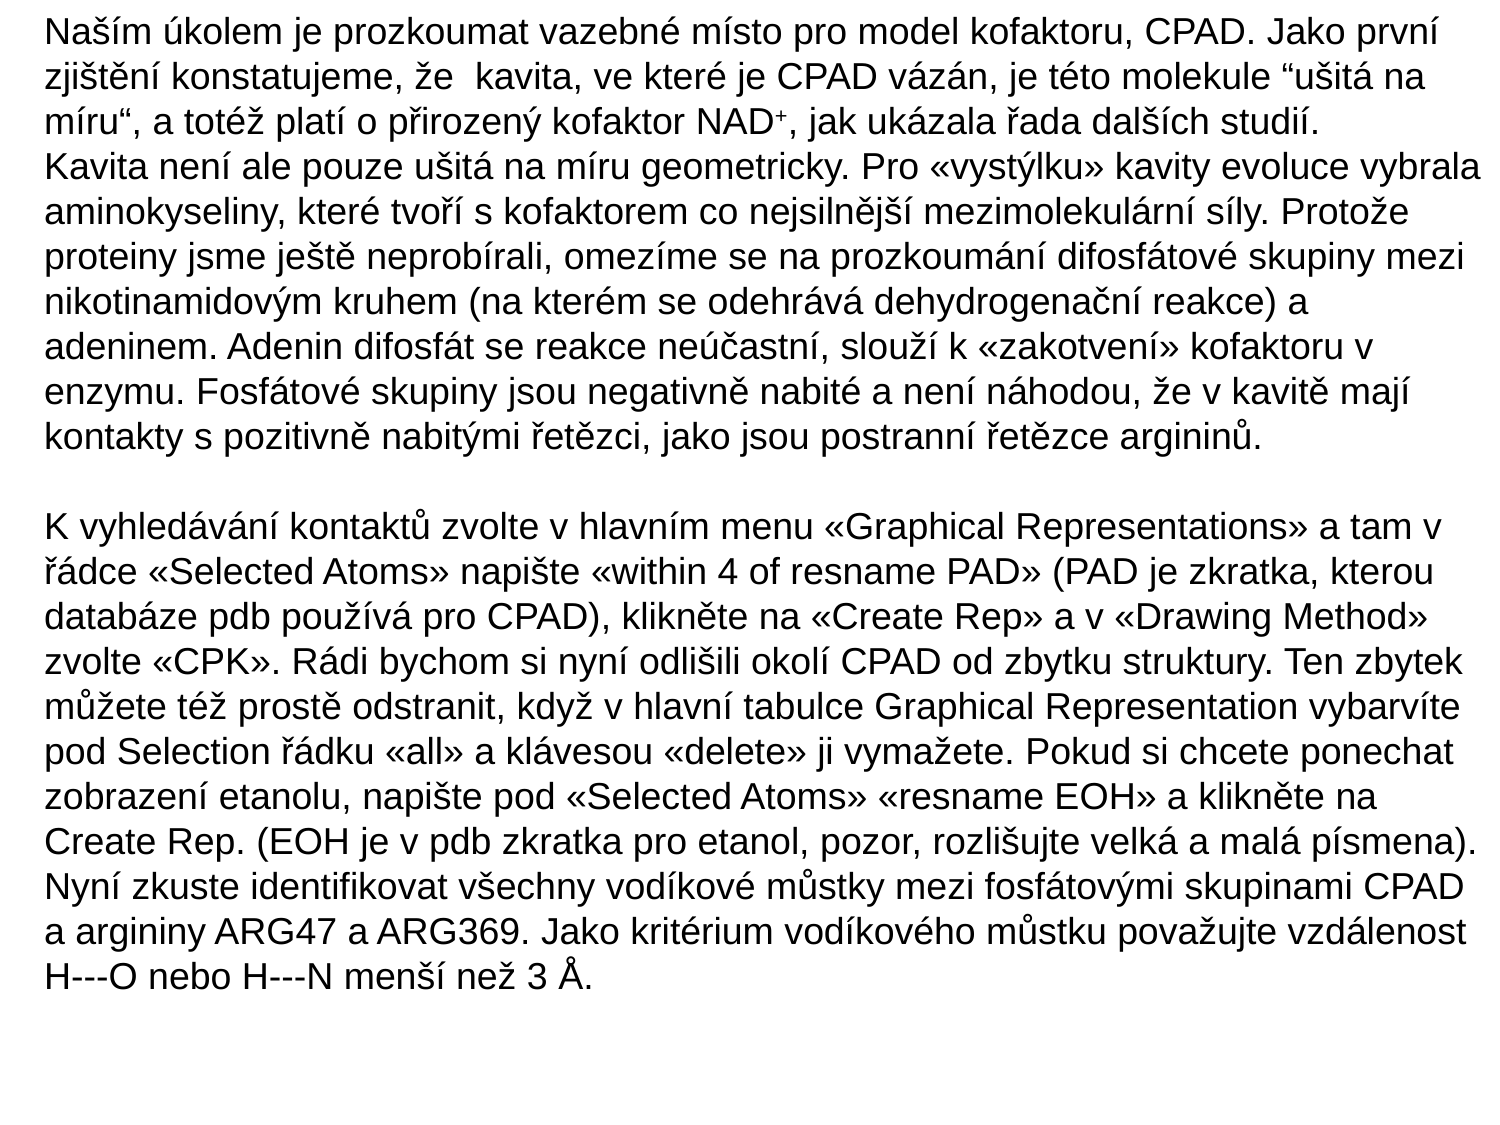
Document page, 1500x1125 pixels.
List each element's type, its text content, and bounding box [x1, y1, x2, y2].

text_box Naším úkolem je prozkoumat vazebné místo pro model kofaktoru, CPAD. Jako první zjištění konstatujeme, že kavita, ve které je CPAD vázán, je této molekule “ušitá na míru“, a totéž platí o přirozený kofaktor NAD+, jak ukázala řada dalších studií. Kavita není ale pouze ušitá na míru geometricky. Pro «vystýlku» kavity evoluce vybrala aminokyseliny, které tvoří s kofaktorem co nejsilnější mezimolekulární síly. Protože proteiny jsme ještě neprobírali, omezíme se na prozkoumání difosfátové skupiny mezi nikotinamidovým kruhem (na kterém se odehrává dehydrogenační reakce) a adeninem. Adenin difosfát se reakce neúčastní, slouží k «zakotvení» kofaktoru v enzymu. Fosfátové skupiny jsou negativně nabité a není náhodou, že v kavitě mají kontakty s pozitivně nabitými řetězci, jako jsou postranní řetězce argininů. K vyhledávání kontaktů zvolte v hlavním menu «Graphical Representations» a tam v řádce «Selected Atoms» napište «within 4 of resname PAD» (PAD je zkratka, kterou databáze pdb používá pro CPAD), klikněte na «Create Rep» a v «Drawing Method» zvolte «CPK». Rádi bychom si nyní odlišili okolí CPAD od zbytku struktury. Ten zbytek můžete též prostě odstranit, když v hlavní tabulce Graphical Representation vybarvíte pod Selection řádku «all» a klávesou «delete» ji vymažete. Pokud si chcete ponechat zobrazení etanolu, napište pod «Selected Atoms» «resname EOH» a klikněte na Create Rep. (EOH je v pdb zkratka pro etanol, pozor, rozlišujte velká a malá písmena). Nyní zkuste identifikovat všechny vodíkové můstky mezi fosfátovými skupinami CPAD a argininy ARG47 a ARG369. Jako kritérium vodíkového můstku považujte vzdálenost H---O nebo H---N menší než 3 Å. [29, 0, 1500, 1050]
